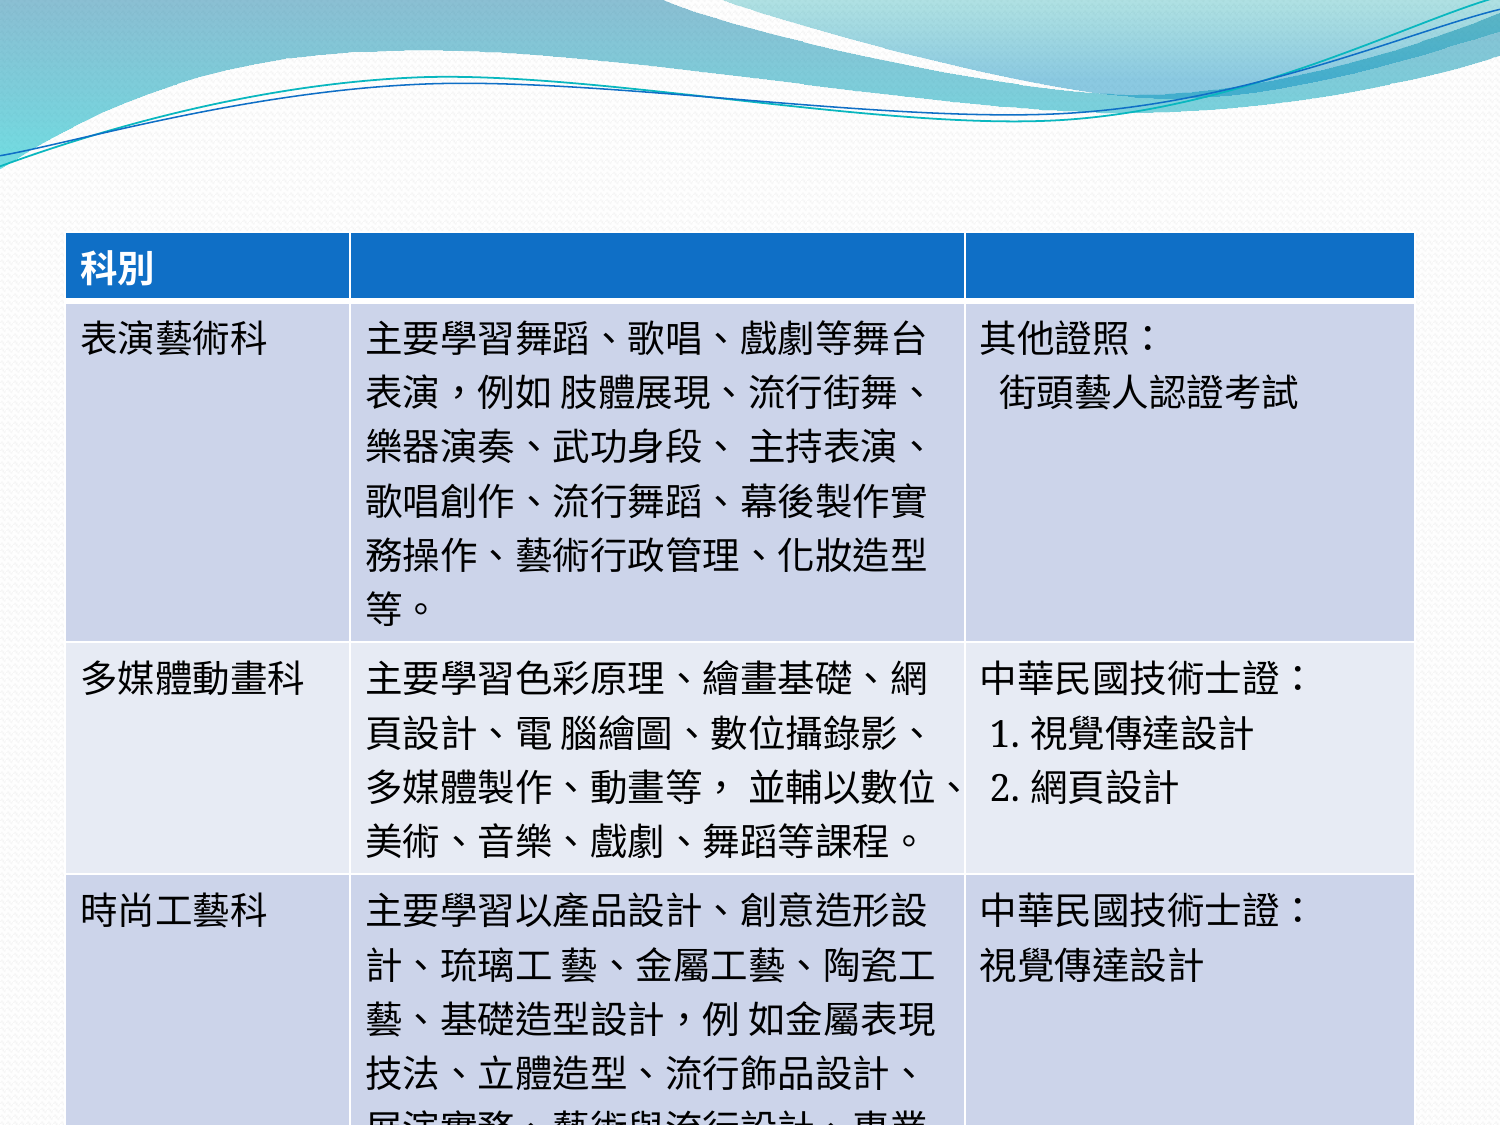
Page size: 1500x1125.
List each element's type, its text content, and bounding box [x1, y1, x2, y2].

table_header 科別 [66, 233, 349, 298]
table_header [966, 233, 1414, 298]
table_cell 主要學習舞蹈、歌唱、戲劇等舞台表演，例如 肢體展現、流行街舞、樂器演奏、武功身段、 主持表演、歌唱創作、流行舞蹈、幕後製作實 務操作、藝術行政管理、化妝造型等。 [351, 304, 964, 641]
table_cell 主要學習色彩原理、繪畫基礎、網頁設計、電 腦繪圖、數位攝錄影、多媒體製作、動畫等， 並輔以數位、美術、音樂、戲劇、舞蹈等課程。 [351, 643, 964, 873]
table_cell 主要學習以產品設計、創意造形設計、琉璃工 藝、金屬工藝、陶瓷工藝、基礎造型設計，例 如金屬表現技法、立體造型、流行飾品設計、 展演實務、藝術與流行設計、專業藝術概論、 立體造型等。 [351, 875, 964, 1125]
table_cell 表演藝術科 [66, 304, 349, 641]
table_cell 時尚工藝科 [66, 875, 349, 1125]
table_cell 中華民國技術士證： 視覺傳達設計 [966, 875, 1414, 1125]
table_cell 中華民國技術士證： 1.視覺傳達設計 2.網頁設計 [966, 643, 1414, 873]
table_cell 其他證照： 街頭藝人認證考試 [966, 304, 1414, 641]
table_header [351, 233, 964, 298]
table_cell 多媒體動畫科 [66, 643, 349, 873]
